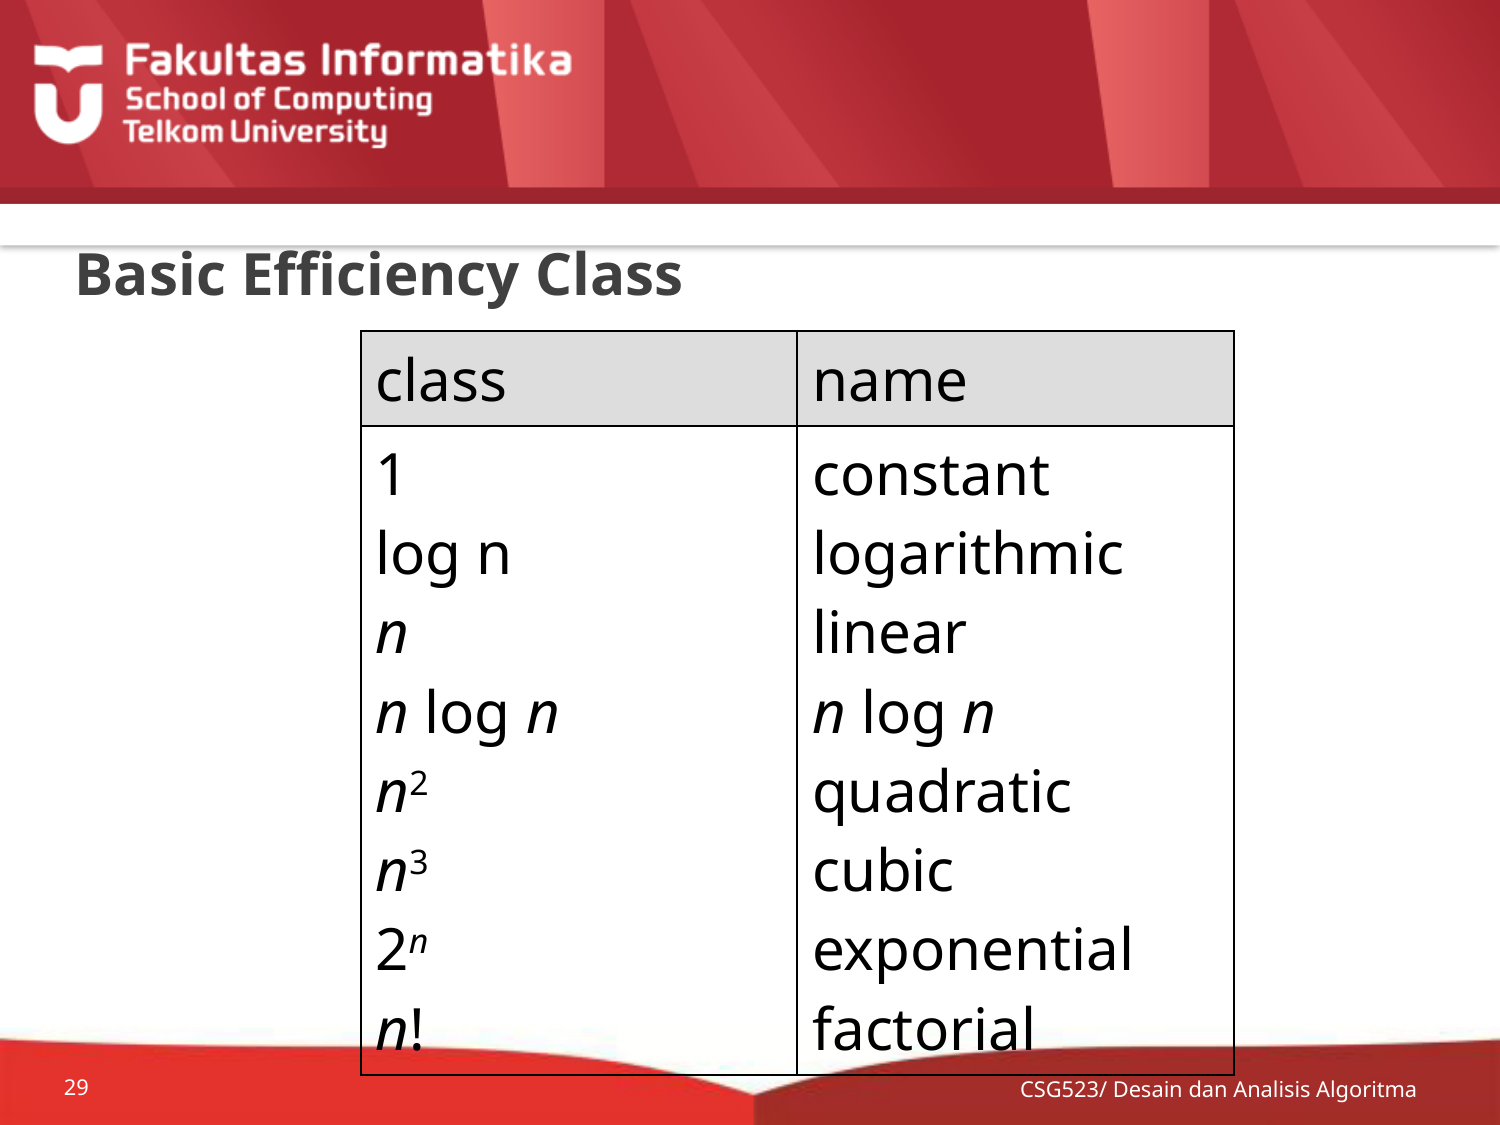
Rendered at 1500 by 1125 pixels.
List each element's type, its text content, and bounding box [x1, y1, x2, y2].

table_header name [798, 332, 1233, 425]
picture [0, 0, 1500, 203]
table_cell constant logarithmic linear n log n quadratic cubic exponential factorial [798, 427, 1233, 1074]
table_cell 1 log n n n log n n2 n3 2n n! [362, 427, 796, 1074]
list CSG523/ Desain dan Analisis Algoritma [888, 1058, 1433, 1119]
picture [0, 1024, 1500, 1125]
table_header class [362, 332, 796, 425]
title Basic Efficiency Class [59, 219, 1426, 325]
slide_number 29 [63, 1058, 123, 1119]
